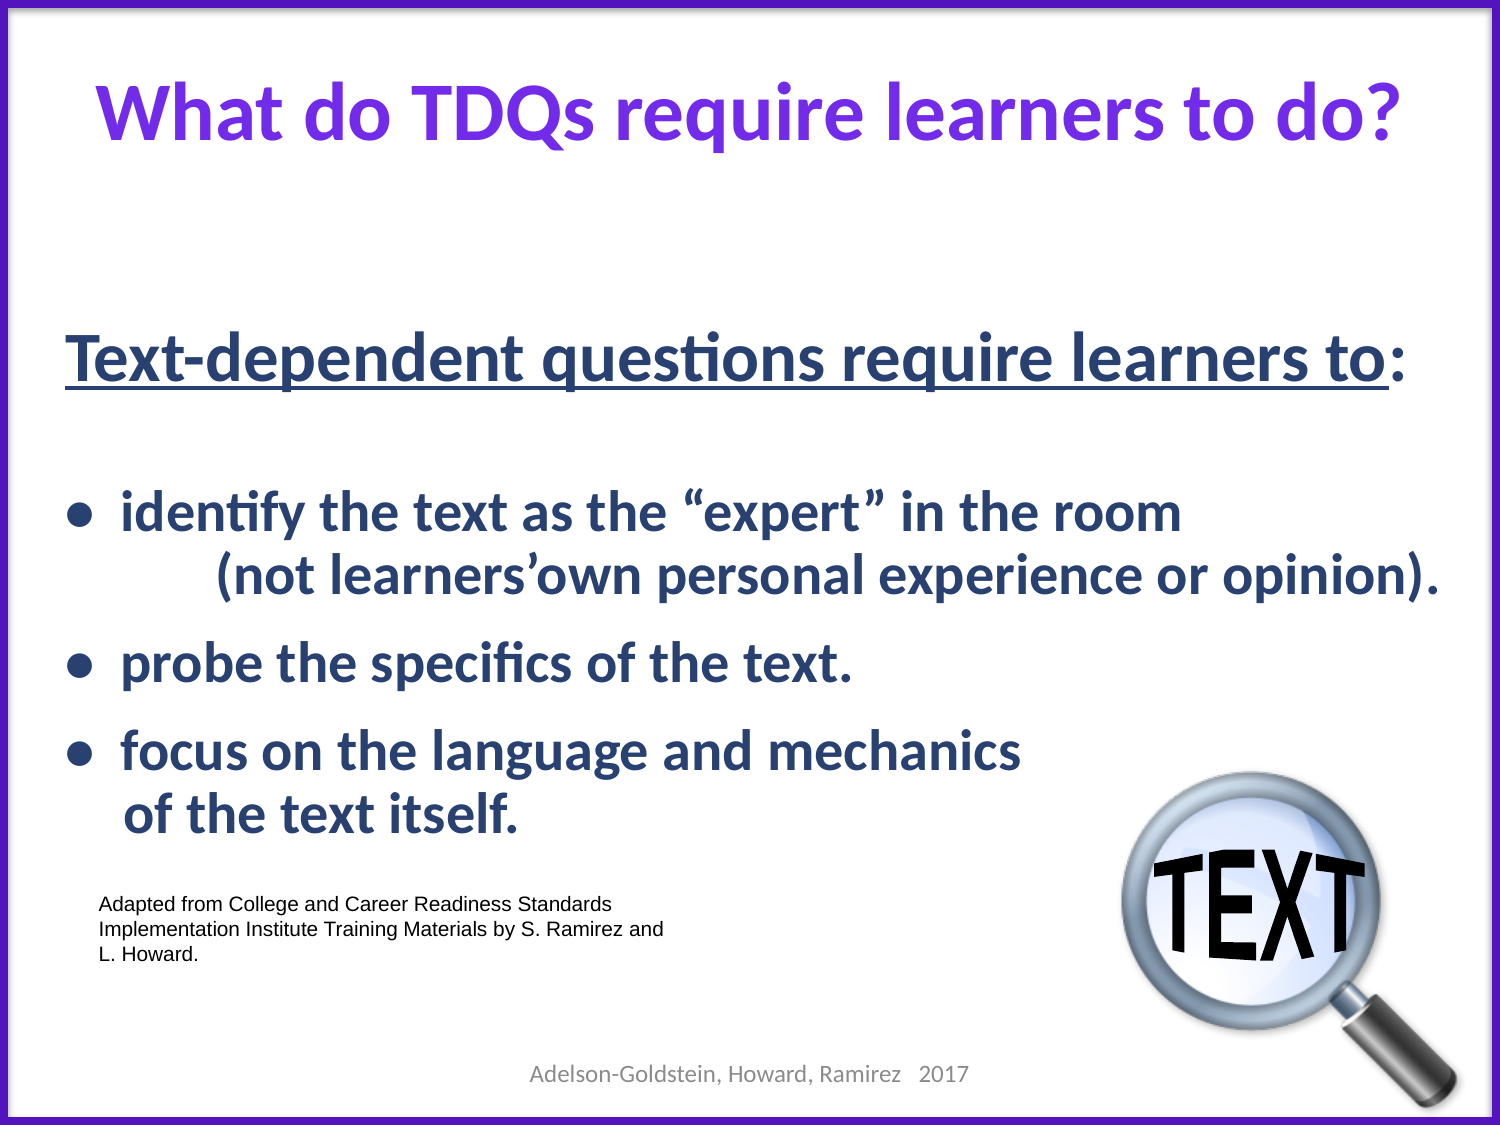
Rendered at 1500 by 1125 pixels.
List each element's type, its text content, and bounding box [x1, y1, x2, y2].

footer Adelson-Goldstein, Howard, Ramirez 2017 [512, 1042, 988, 1103]
text_box Adapted from College and Career Readiness Standards Implementation Institute Training Materials by S. Ramirez and L. Howard. [83, 882, 682, 973]
picture [1115, 766, 1475, 1125]
text_box [0, 0, 1500, 1125]
